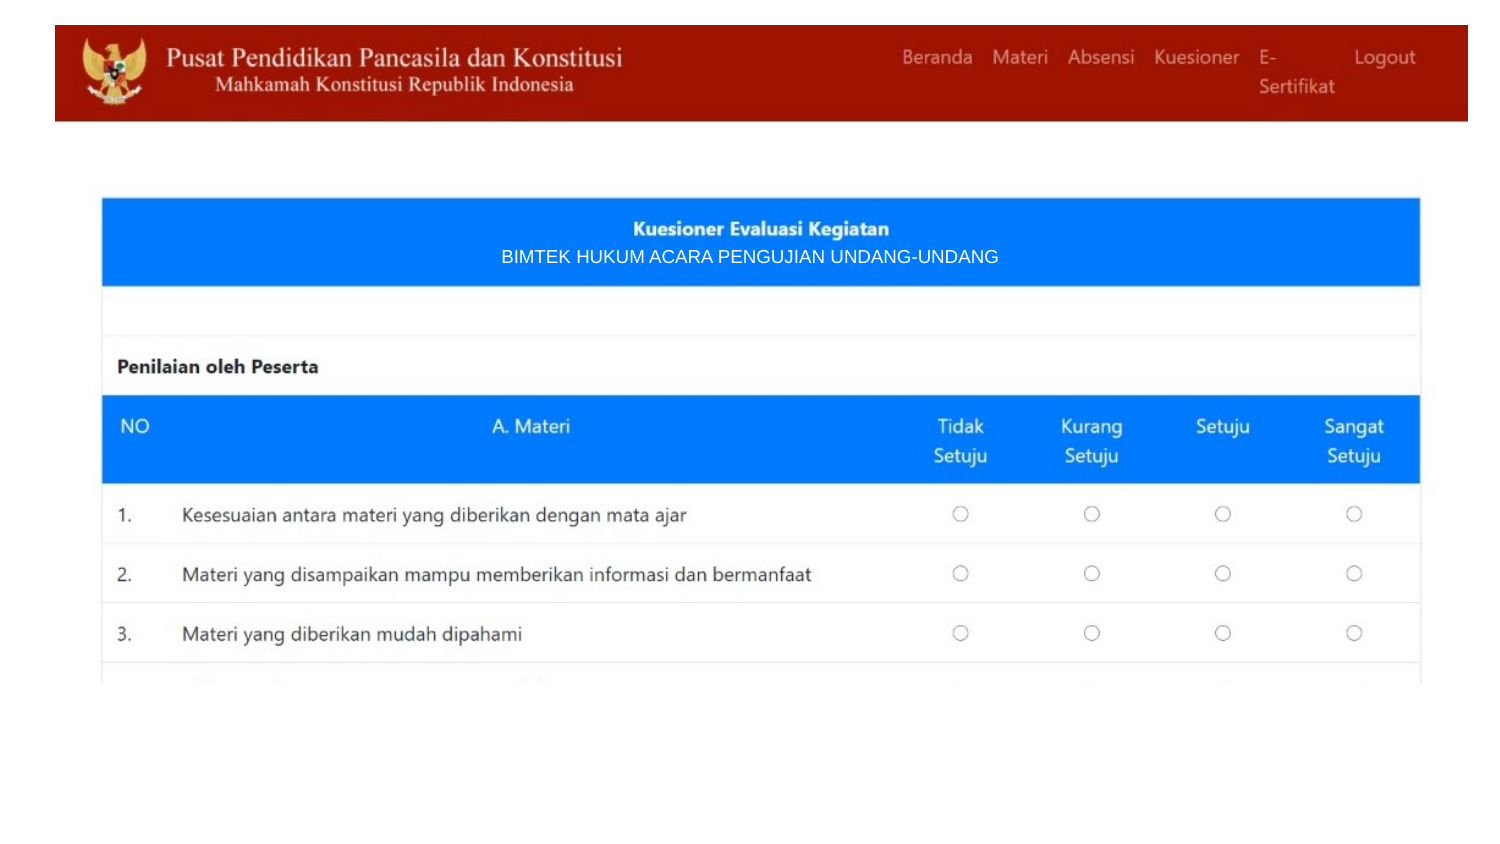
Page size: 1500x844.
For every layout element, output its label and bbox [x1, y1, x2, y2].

text_box [55, 25, 1468, 685]
